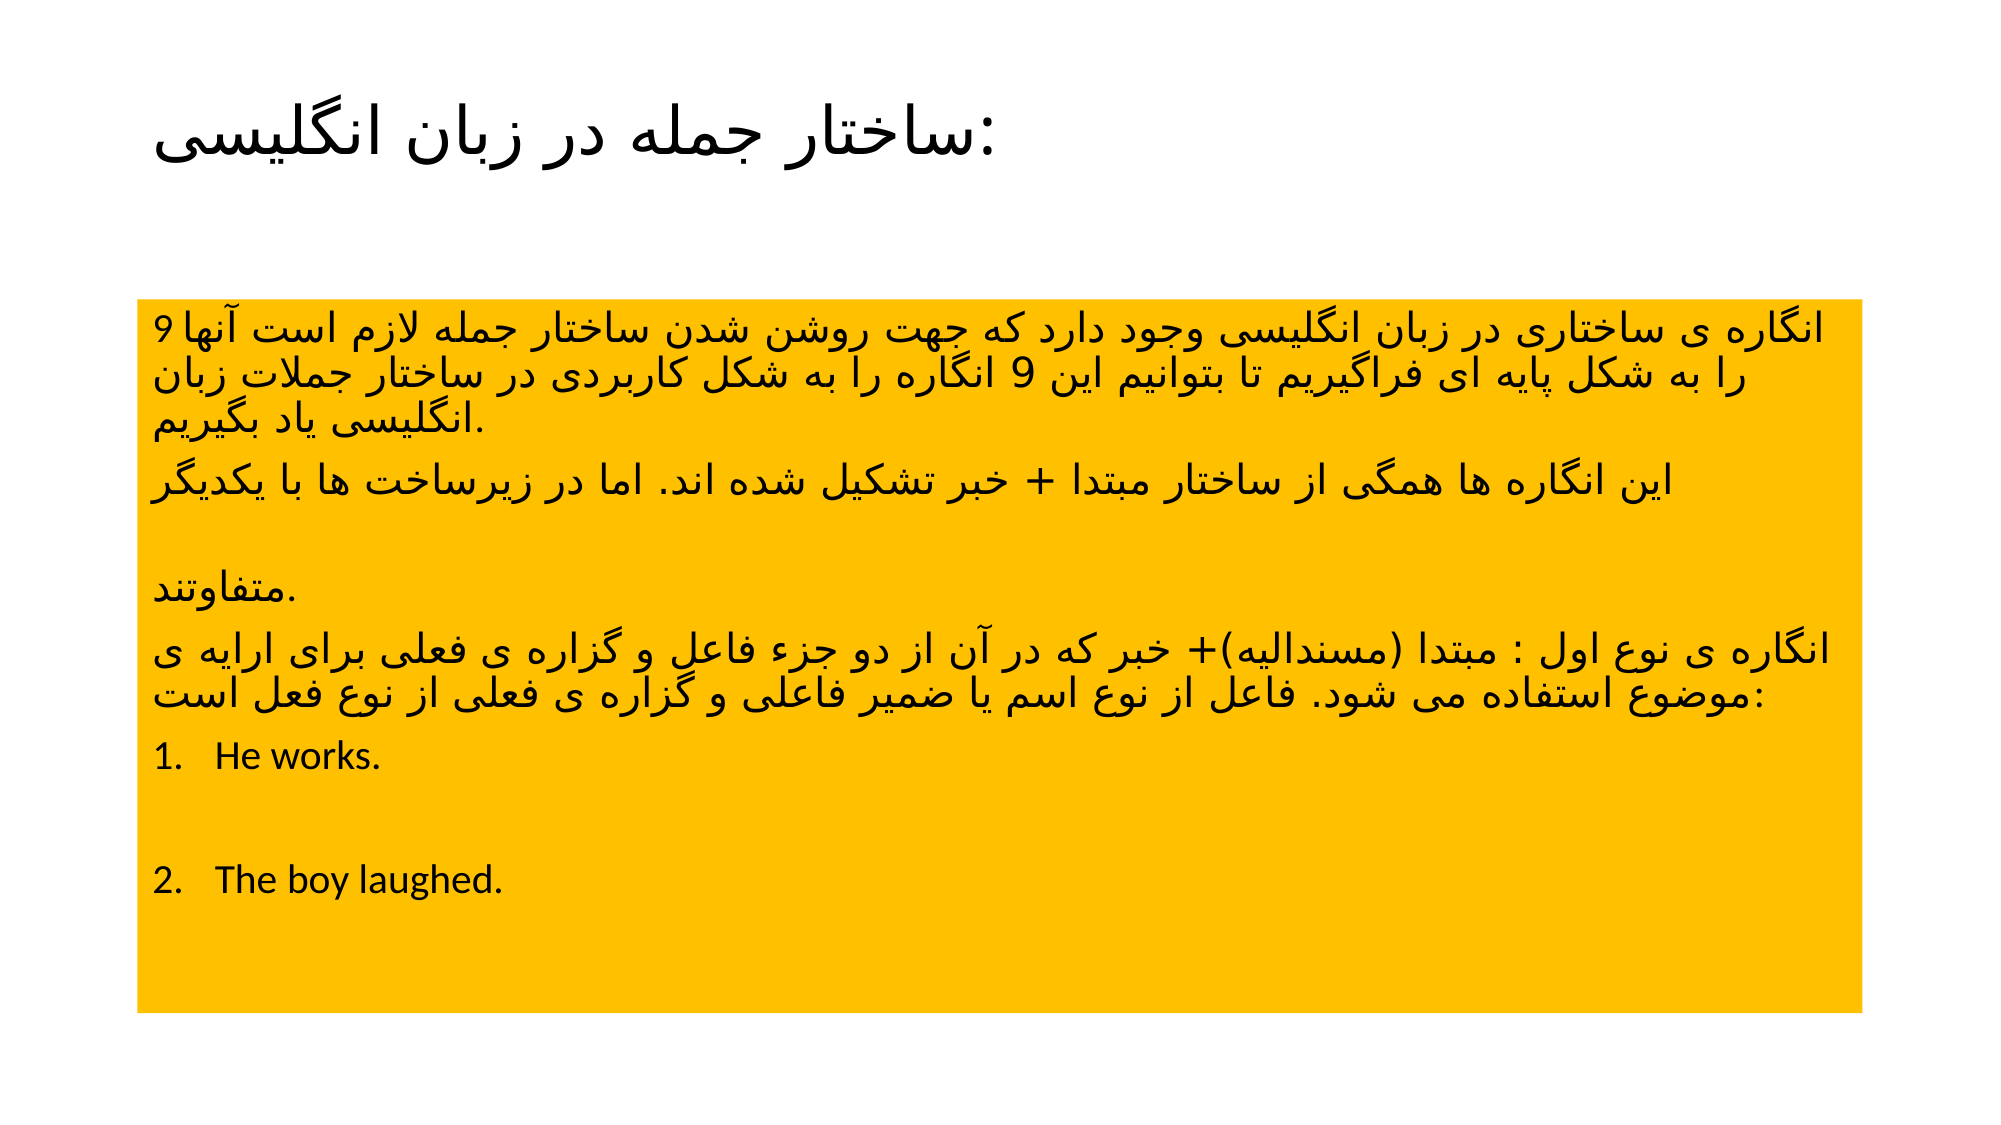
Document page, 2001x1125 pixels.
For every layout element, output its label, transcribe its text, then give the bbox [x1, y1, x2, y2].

list 9 انگاره ی ساختاری در زبان انگلیسی وجود دارد که جهت روشن شدن ساختار جمله لازم است آنها را به شکل پایه ای فراگیریم تا بتوانیم این 9 انگاره را به شکل کاربردی در ساختار جملات زبان انگلیسی یاد بگیریم. این انگاره ها همگی از ساختار مبتدا + خبر تشکیل شده اند. اما در زیرساخت ها با یکدیگر متفاوتند. انگاره ی نوع اول : مبتدا (مسندالیه)+ خبر که در آن از دو جزء فاعل و گزاره ی فعلی برای ارایه ی موضوع استفاده می شود. فاعل از نوع اسم یا ضمیر فاعلی و گزاره ی فعلی از نوع فعل است: He works. The boy laughed. [137, 299, 1863, 1014]
title ساختار جمله در زبان انگلیسی: [137, 59, 1863, 278]
